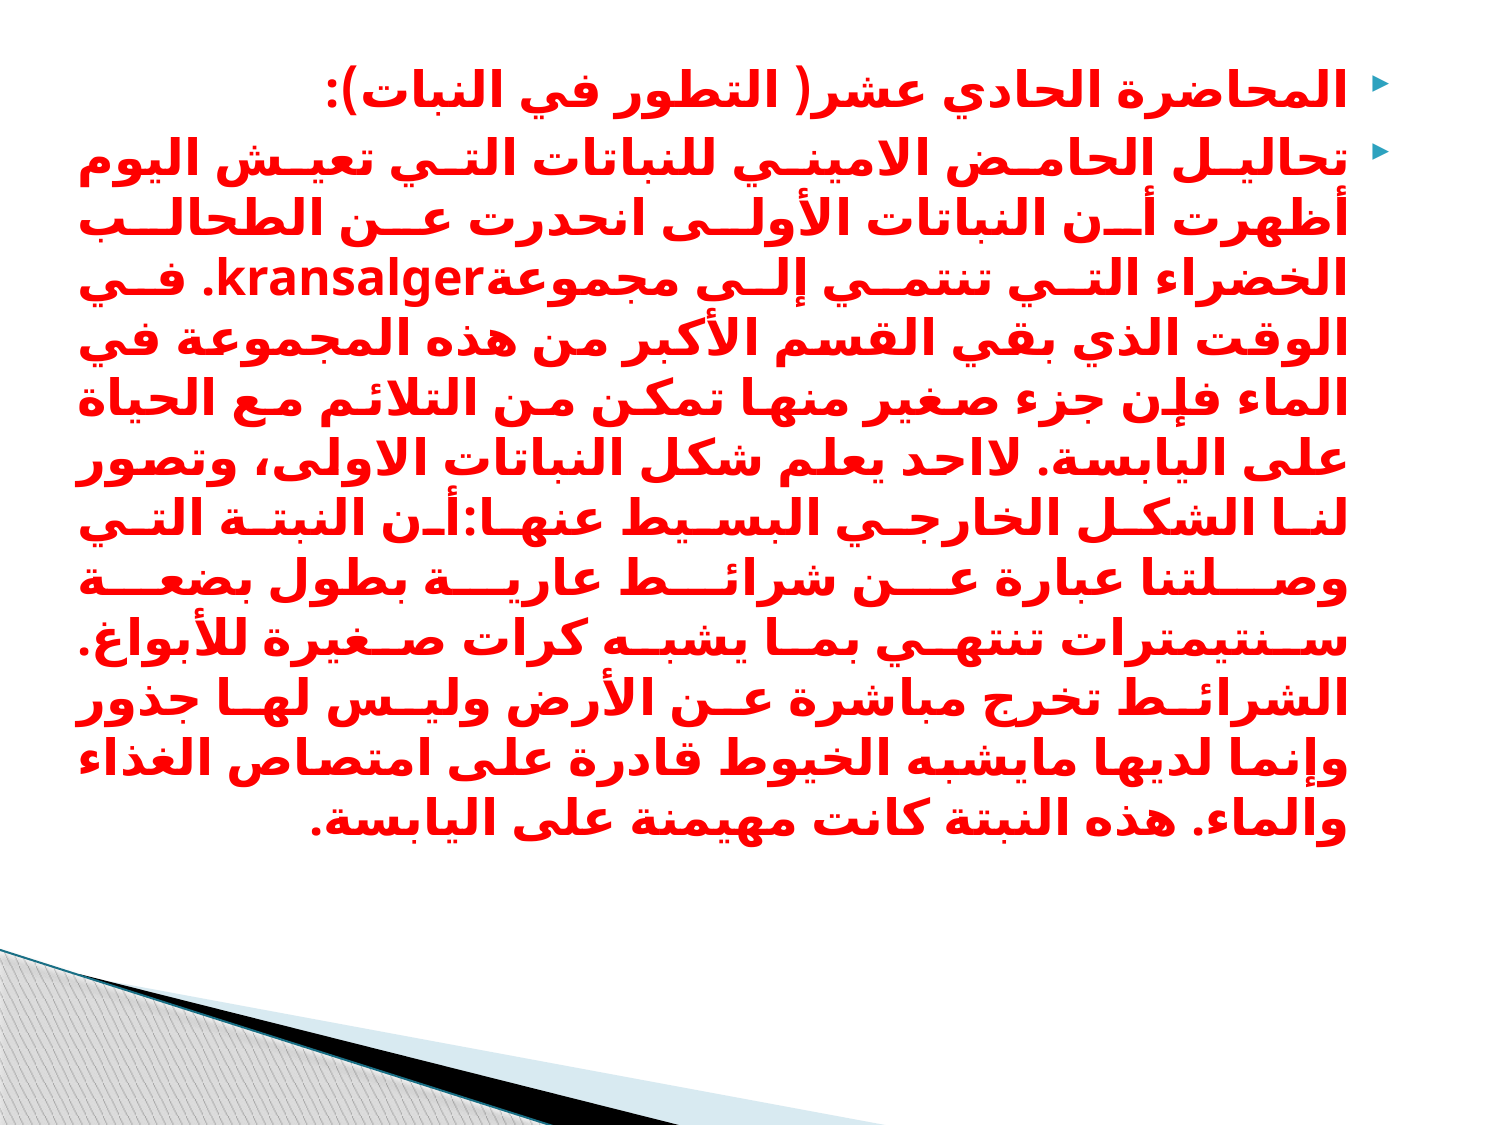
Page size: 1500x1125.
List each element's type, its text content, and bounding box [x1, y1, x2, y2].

list المحاضرة الحادي عشر( التطور في النبات): تحاليل الحامض الاميني للنباتات التي تعيش اليوم أظهرت أن النباتات الأولى انحدرت عن الطحالب الخضراء التي تنتمي إلى مجموعةkransalger. في الوقت الذي بقي القسم الأكبر من هذه المجموعة في الماء فإن جزء صغير منها تمكن من التلائم مع الحياة على اليابسة. لااحد يعلم شكل النباتات الاولى، وتصور لنا الشكل الخارجي البسيط عنها:أن النبتة التي وصلتنا عبارة عن شرائط عارية بطول بضعة سنتيمترات تنتهي بما يشبه كرات صغيرة للأبواغ. الشرائط تخرج مباشرة عن الأرض وليس لها جذور وإنما لديها مايشبه الخيوط قادرة على امتصاص الغذاء والماء. هذه النبتة كانت مهيمنة على اليابسة. [62, 50, 1425, 1075]
